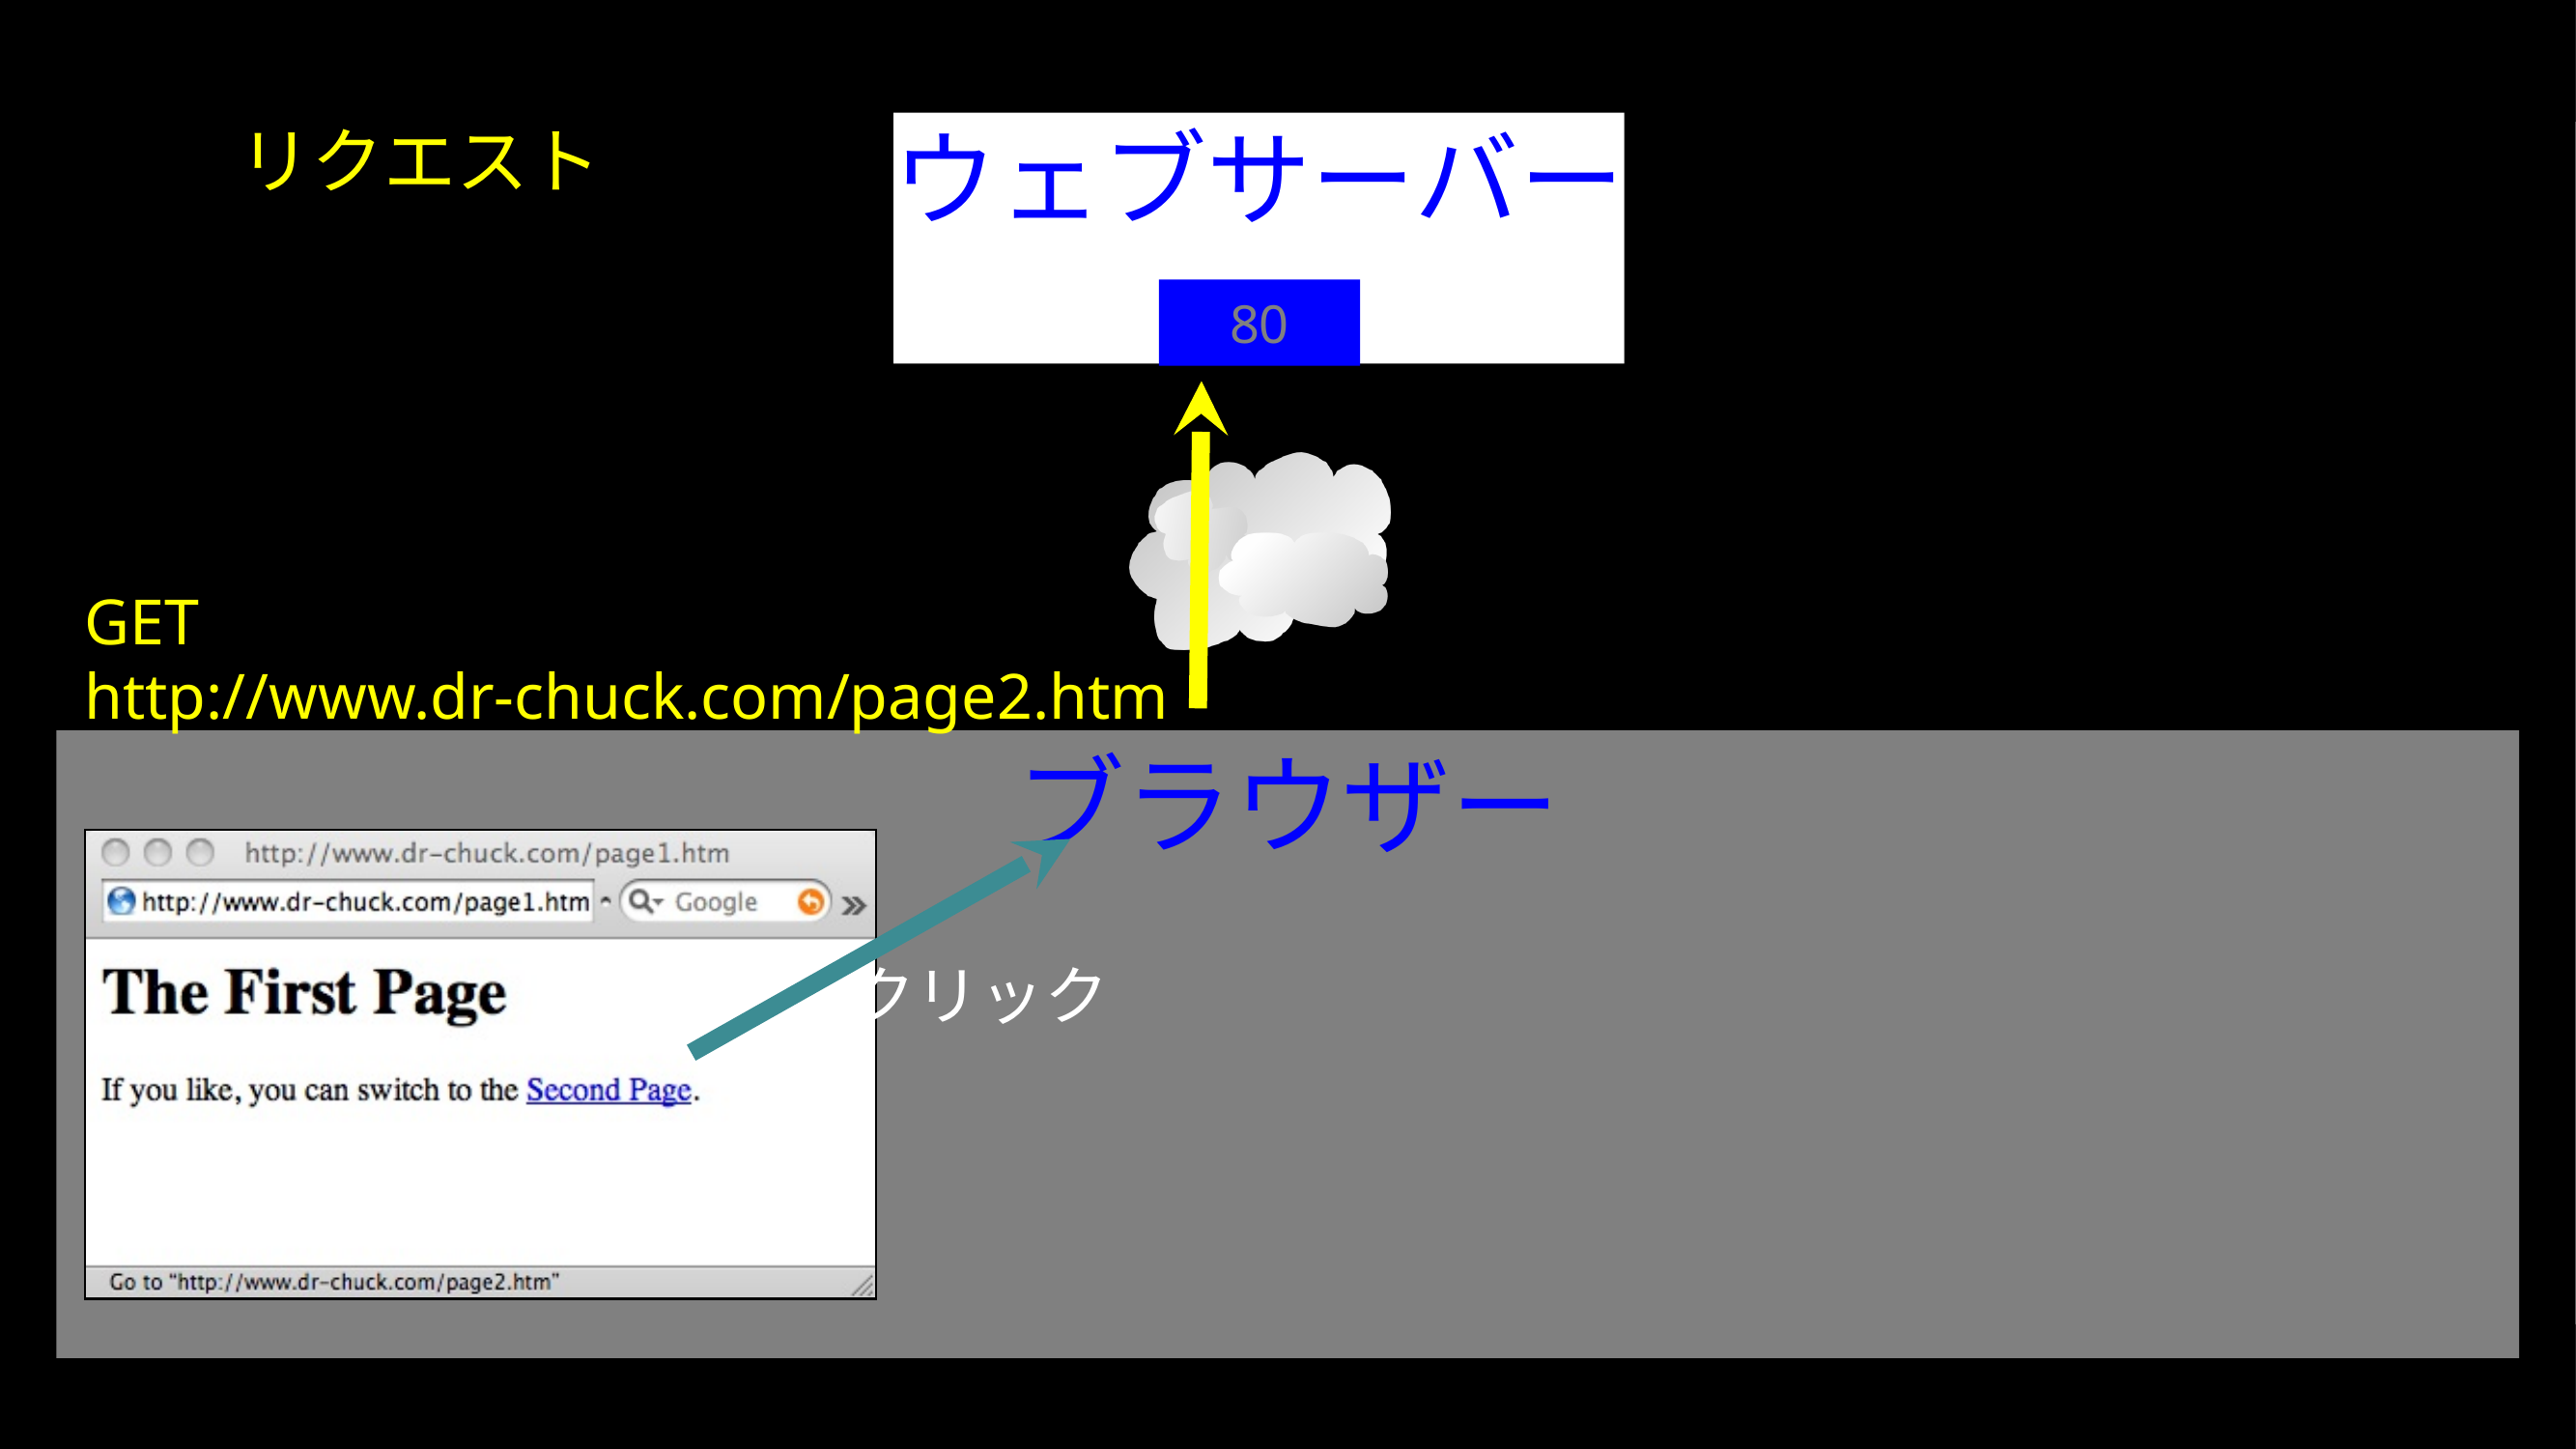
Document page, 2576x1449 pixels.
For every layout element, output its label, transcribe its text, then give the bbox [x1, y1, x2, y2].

text_box ウェブサーバー [893, 112, 1625, 364]
text_box [1195, 381, 1208, 393]
picture [1129, 451, 1391, 650]
text_box ブラウザー [56, 730, 2520, 1358]
text_box [1057, 838, 1071, 850]
text_box クリック [879, 947, 1124, 1039]
text_box GET http://www.dr-chuck.com/page2.htm [84, 613, 1192, 700]
text_box リクエスト [224, 108, 616, 211]
picture [86, 830, 876, 1298]
text_box 80 [1158, 279, 1361, 366]
